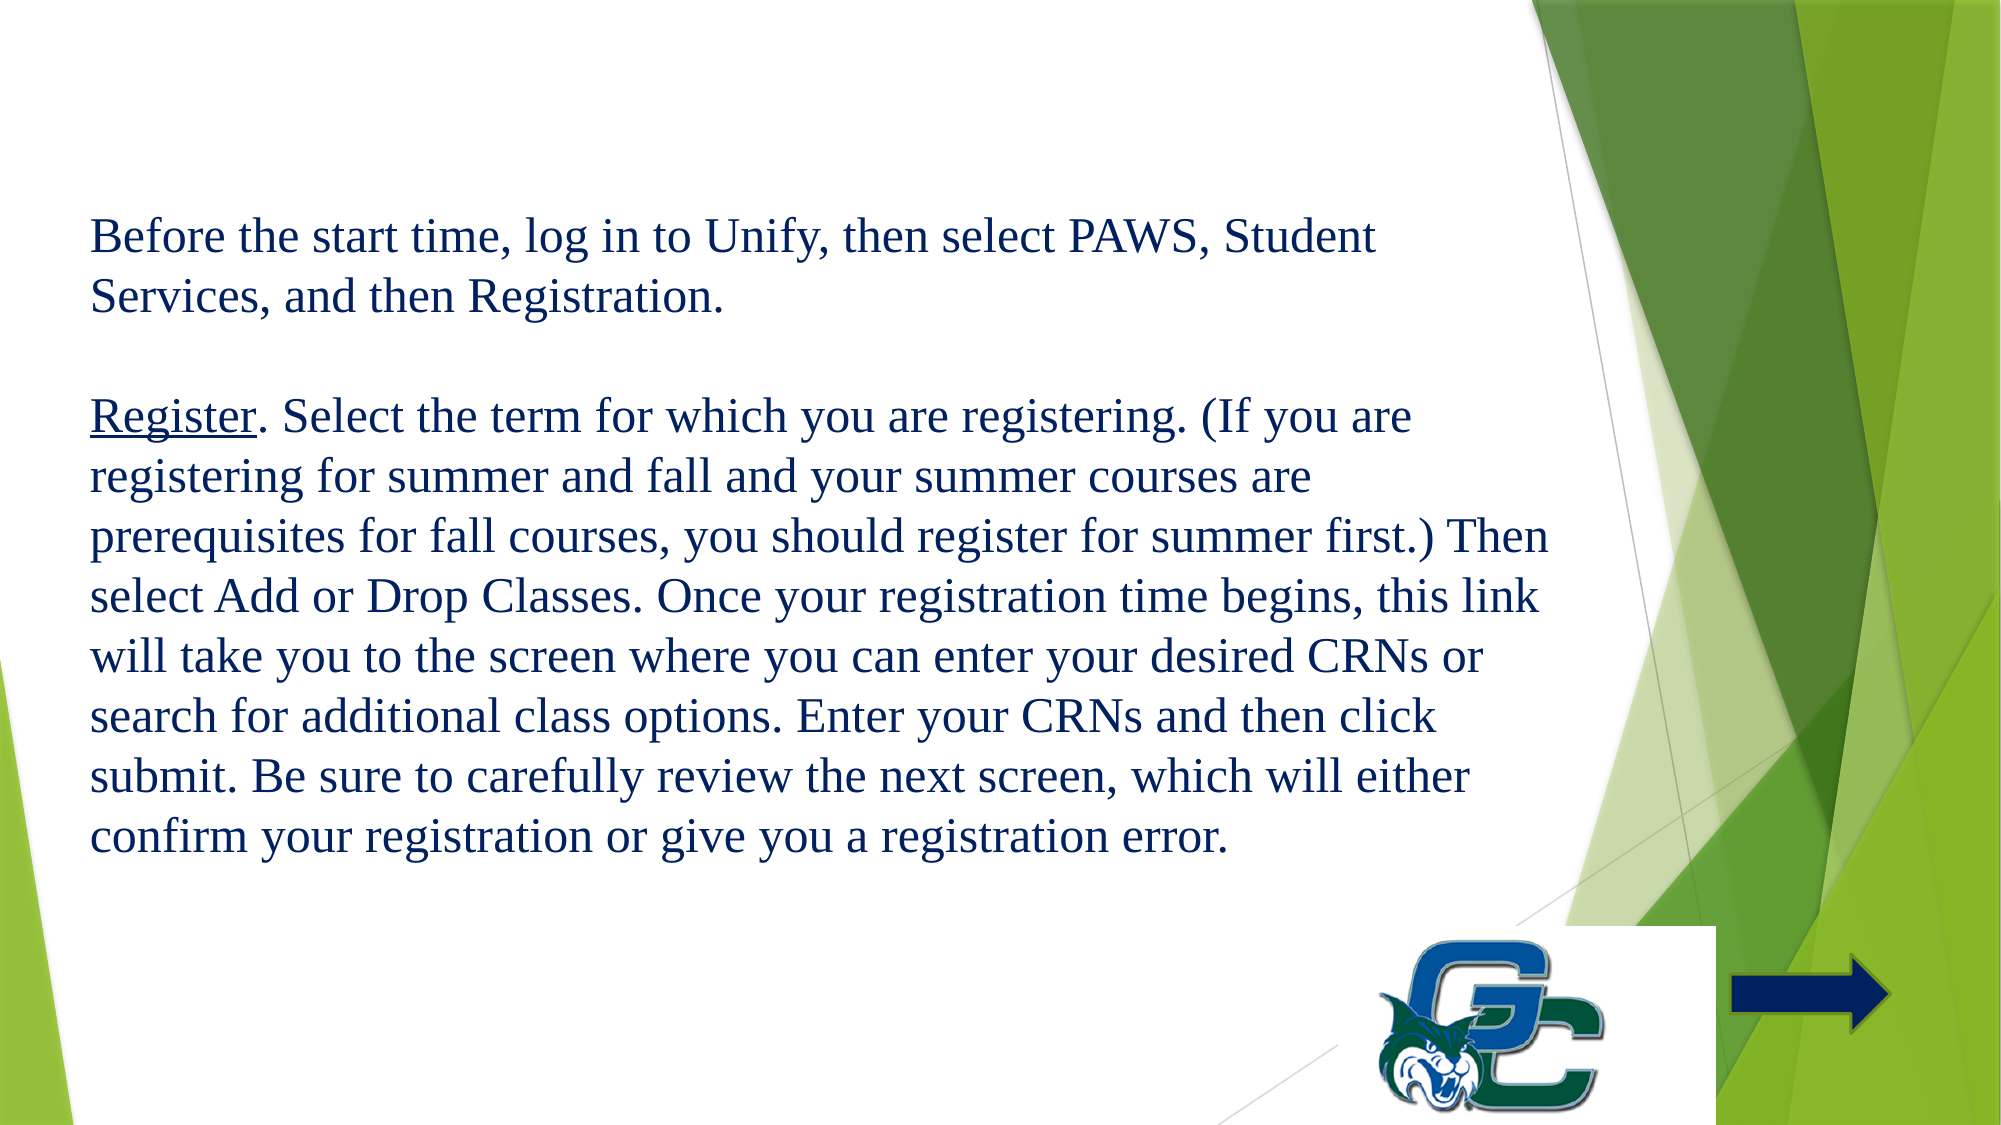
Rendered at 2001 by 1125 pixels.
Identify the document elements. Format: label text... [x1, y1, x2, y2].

picture [1337, 926, 1716, 1125]
text_box [1728, 952, 1892, 1036]
text_box Before the start time, log in to Unify, then select PAWS, Student Services, and then Registration. Register. Select the term for which you are registering. (If you are registering for summer and fall and your summer courses are prerequisites for fall courses, you should register for summer first.) Then select Add or Drop Classes. Once your registration time begins, this link will take you to the screen where you can enter your desired CRNs or search for additional class options. Enter your CRNs and then click submit. Be sure to carefully review the next screen, which will either confirm your registration or give you a registration error. [75, 194, 1568, 920]
